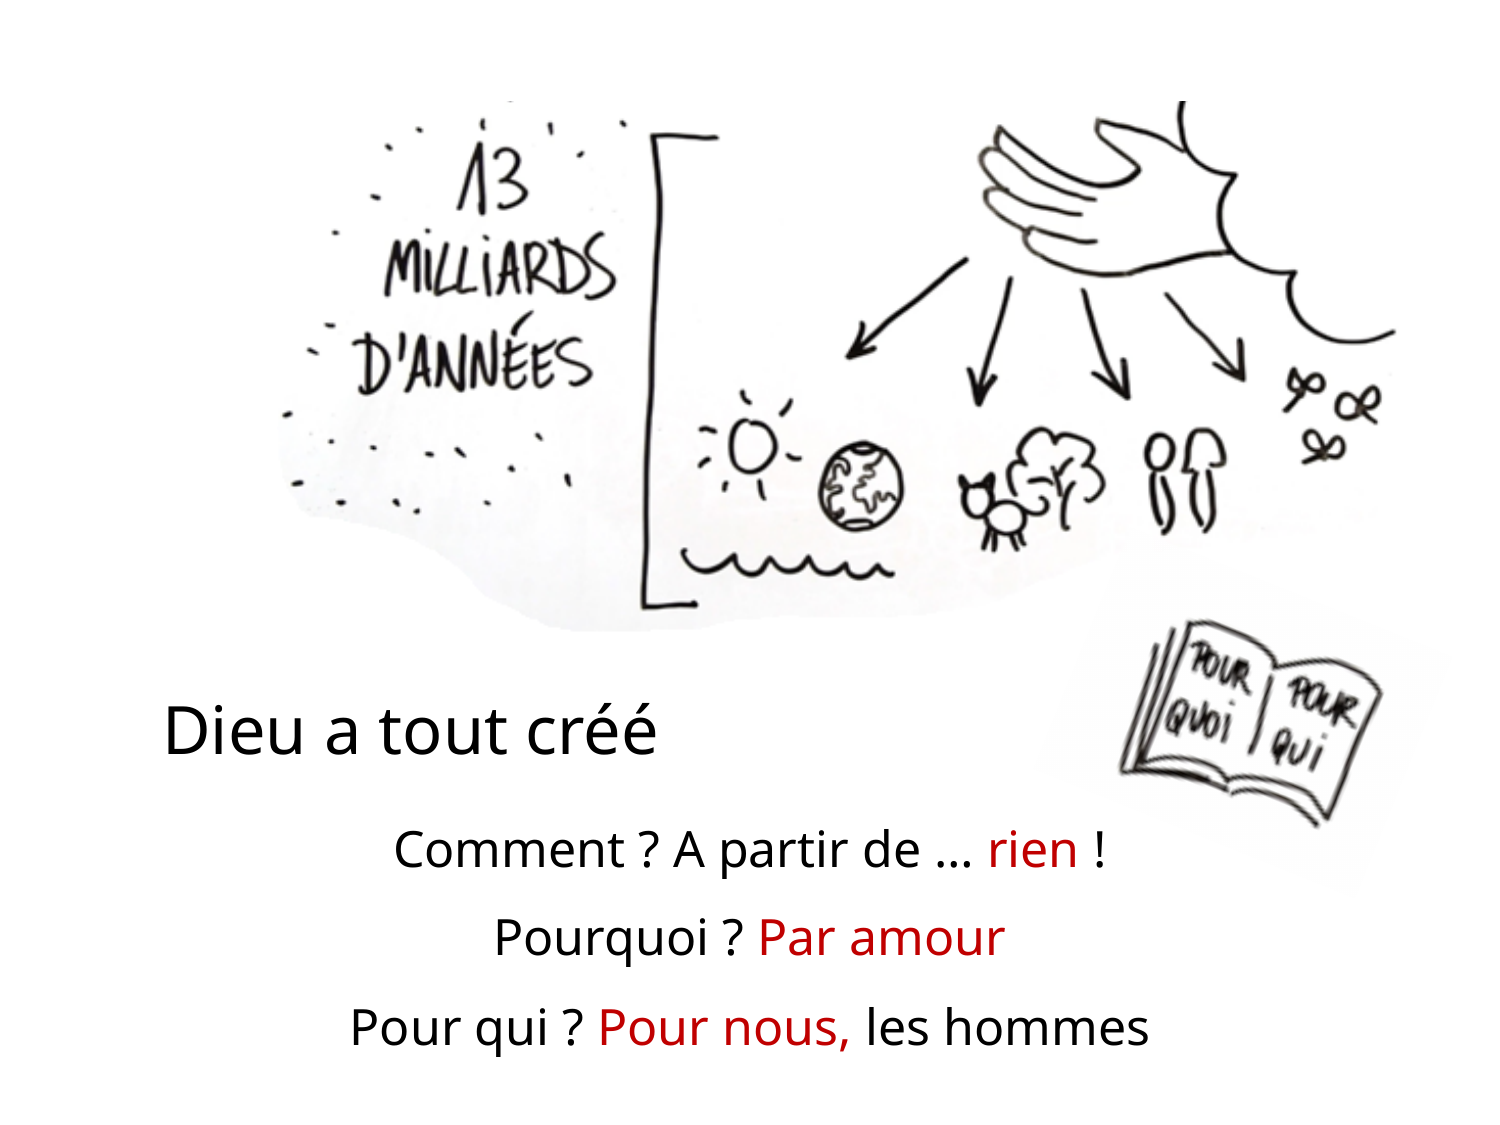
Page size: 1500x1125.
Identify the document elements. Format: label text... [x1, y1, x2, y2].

text_box Dieu a tout créé Comment ? A partir de … rien ! Pourquoi ? Par amour Pour qui ? Pour nous, les hommes [147, 680, 1353, 1063]
picture [277, 101, 1450, 896]
